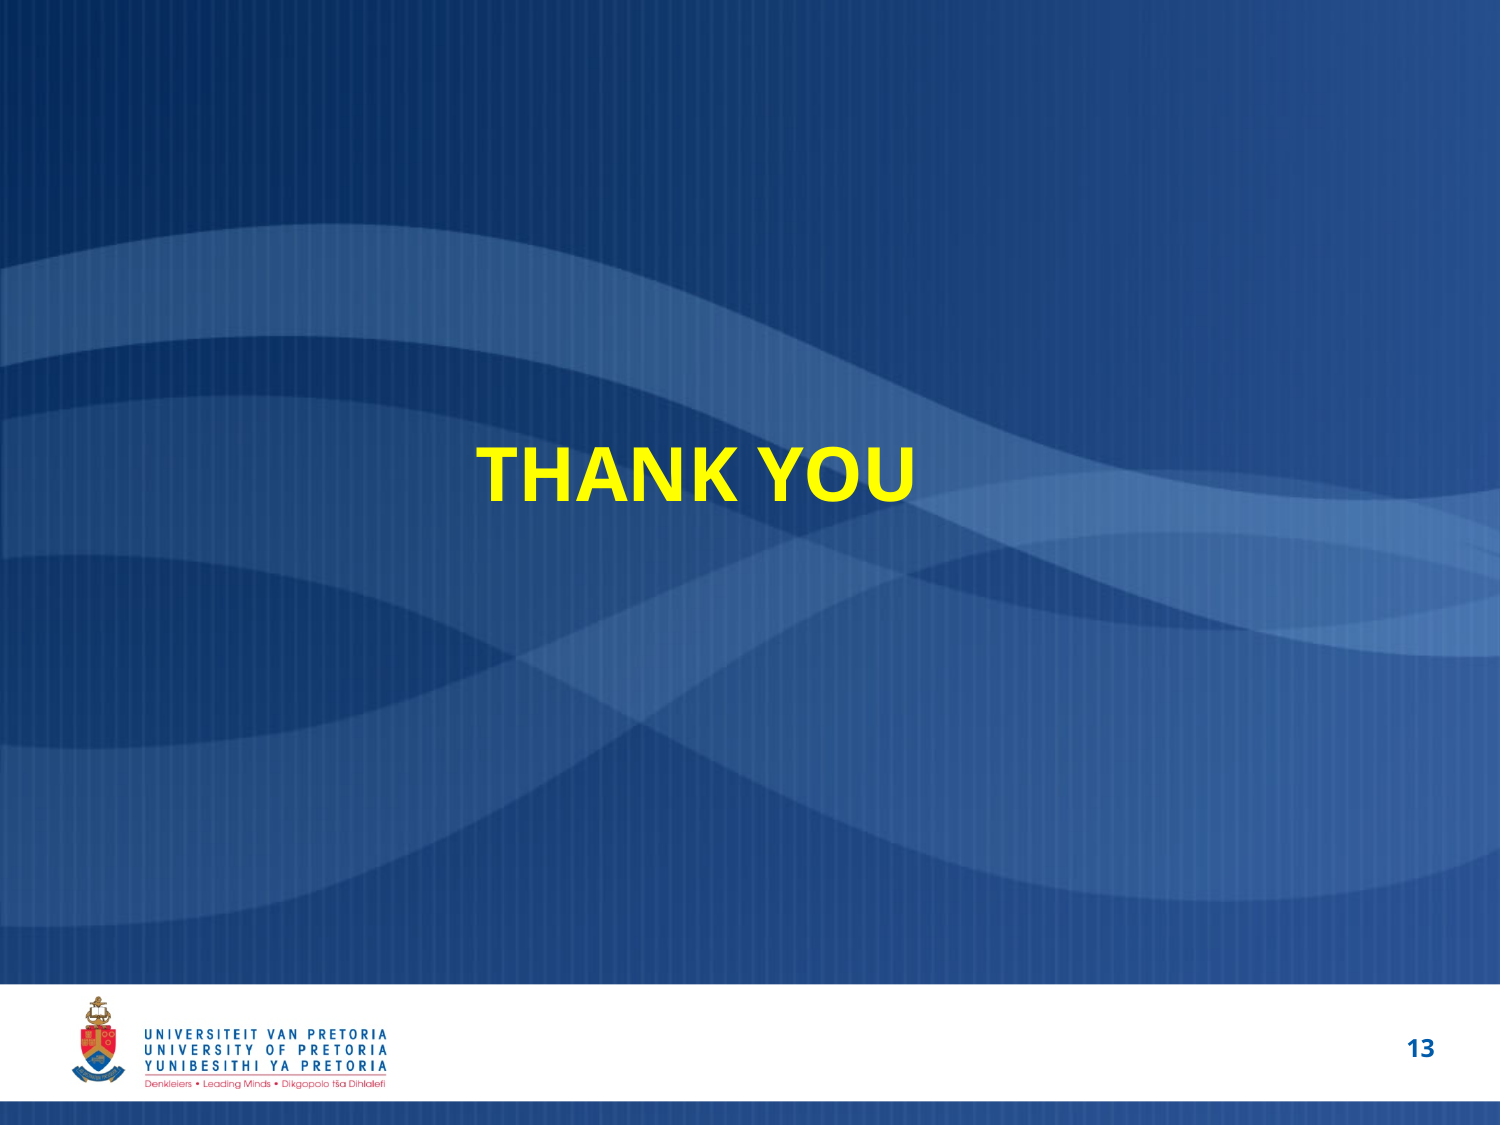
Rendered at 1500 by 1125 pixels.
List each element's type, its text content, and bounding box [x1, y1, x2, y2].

picture [70, 996, 387, 1089]
picture [0, 0, 1500, 984]
title THANK YOU [147, 479, 1248, 643]
picture [0, 1102, 1500, 1125]
slide_number 13 [1149, 1024, 1451, 1088]
